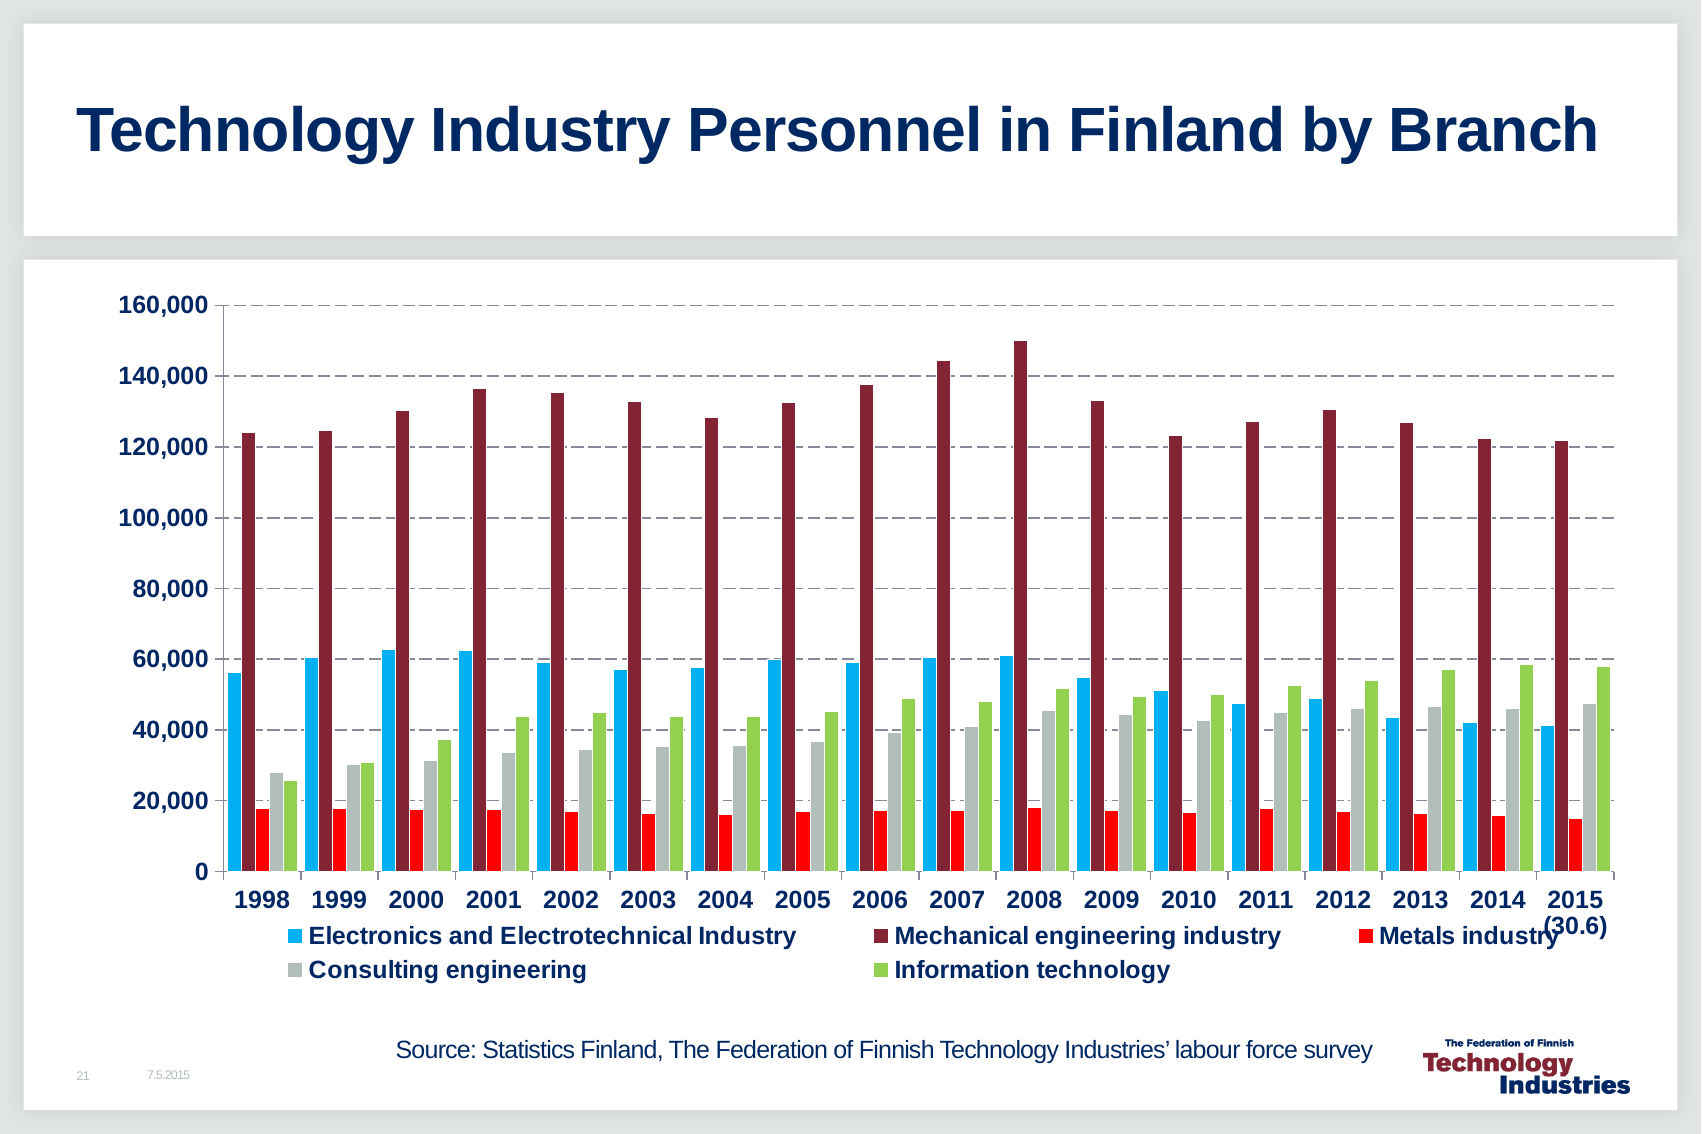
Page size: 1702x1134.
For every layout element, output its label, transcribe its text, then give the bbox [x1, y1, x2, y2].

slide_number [141, 1063, 355, 1087]
text_box Source: Statistics Finland, The Federation of Finnish Technology Industries’ labour force survey [389, 1027, 1394, 1070]
slide_number 21 [70, 1063, 141, 1087]
chart [70, 283, 1630, 993]
picture [1423, 1039, 1630, 1094]
title Technology Industry Personnel in Finland by Branch [70, 47, 1631, 213]
